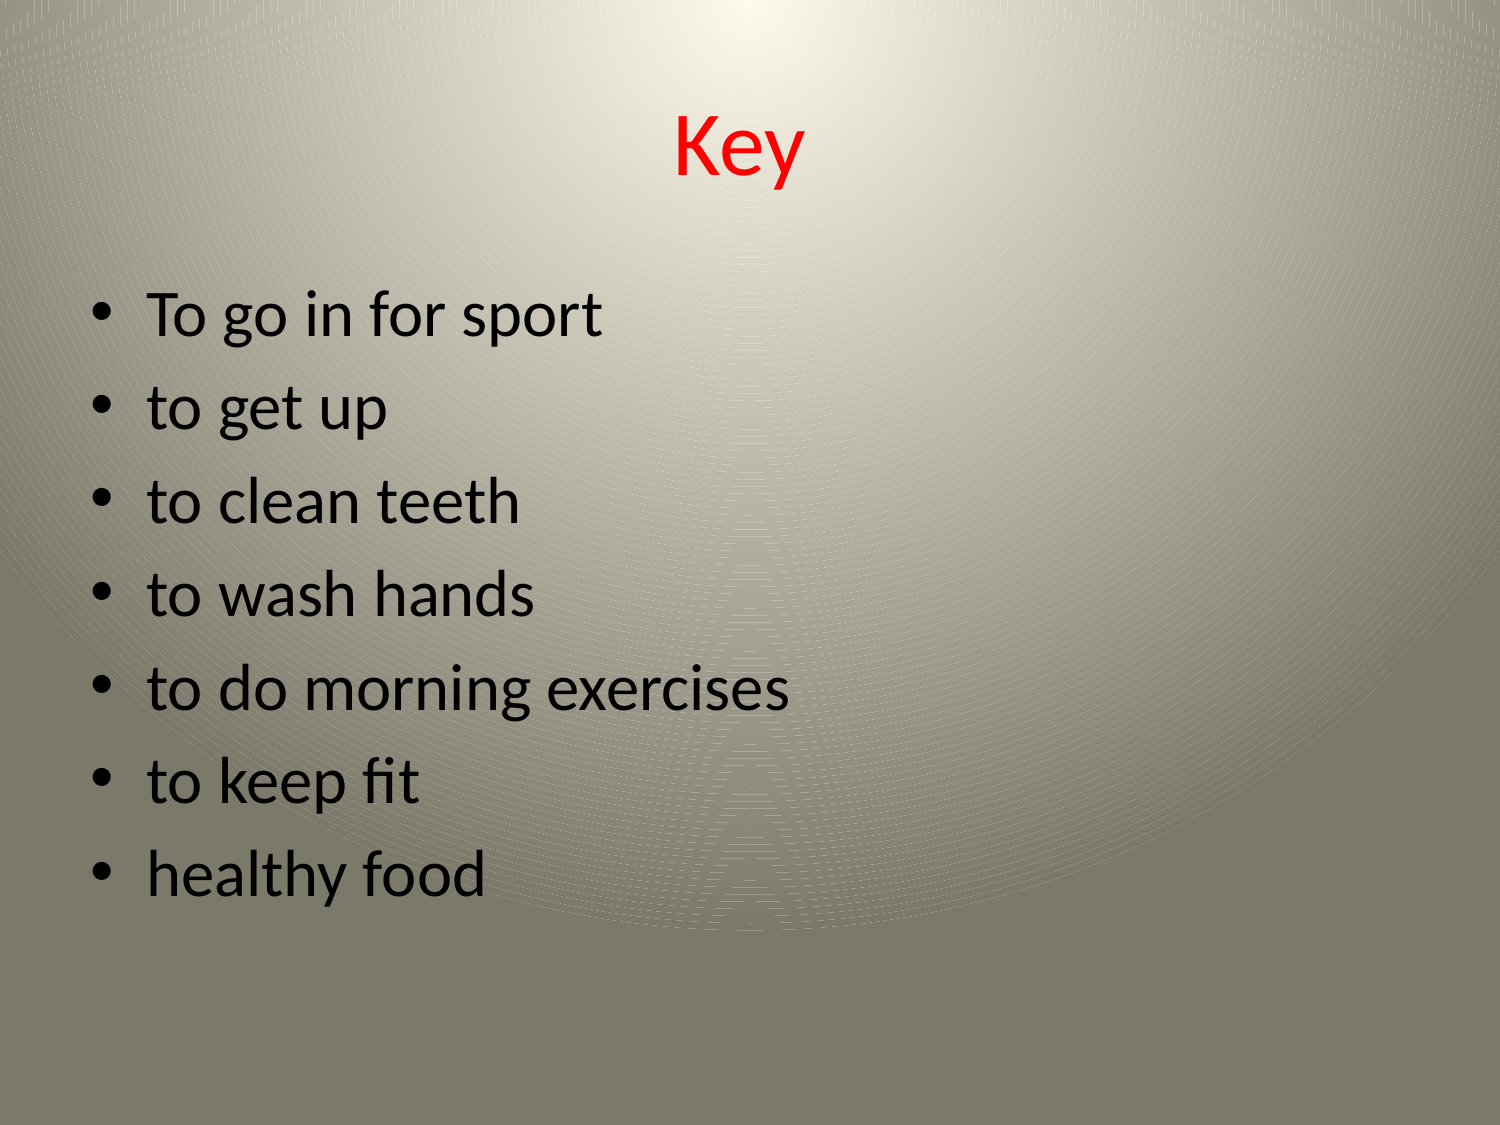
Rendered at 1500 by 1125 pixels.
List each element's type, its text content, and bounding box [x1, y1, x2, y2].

title Key [75, 45, 1425, 233]
list To go in for sport to get up to clean teeth to wash hands to do morning exercises to keep fit healthy food [75, 262, 1425, 1005]
